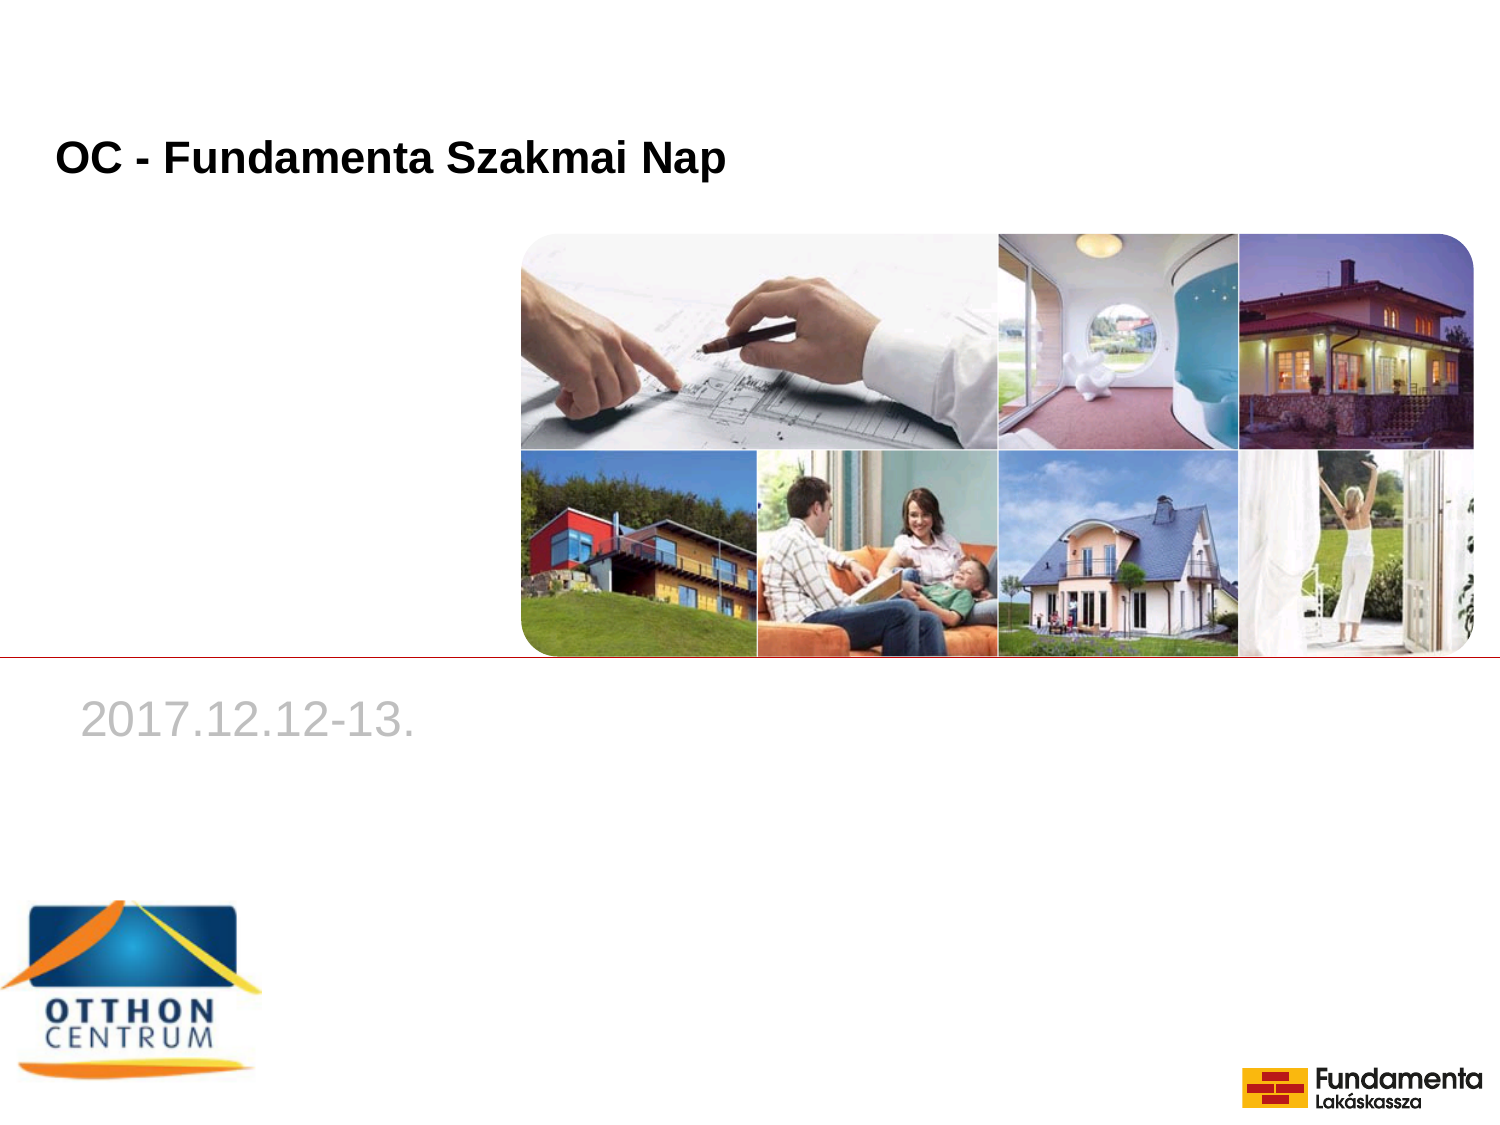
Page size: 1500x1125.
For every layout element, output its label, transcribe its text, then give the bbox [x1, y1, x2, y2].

text_box OC - Fundamenta Szakmai Nap [40, 127, 1257, 346]
picture [0, 863, 262, 1125]
picture [521, 233, 1474, 657]
text_box 2017.12.12-13. [65, 685, 1282, 904]
